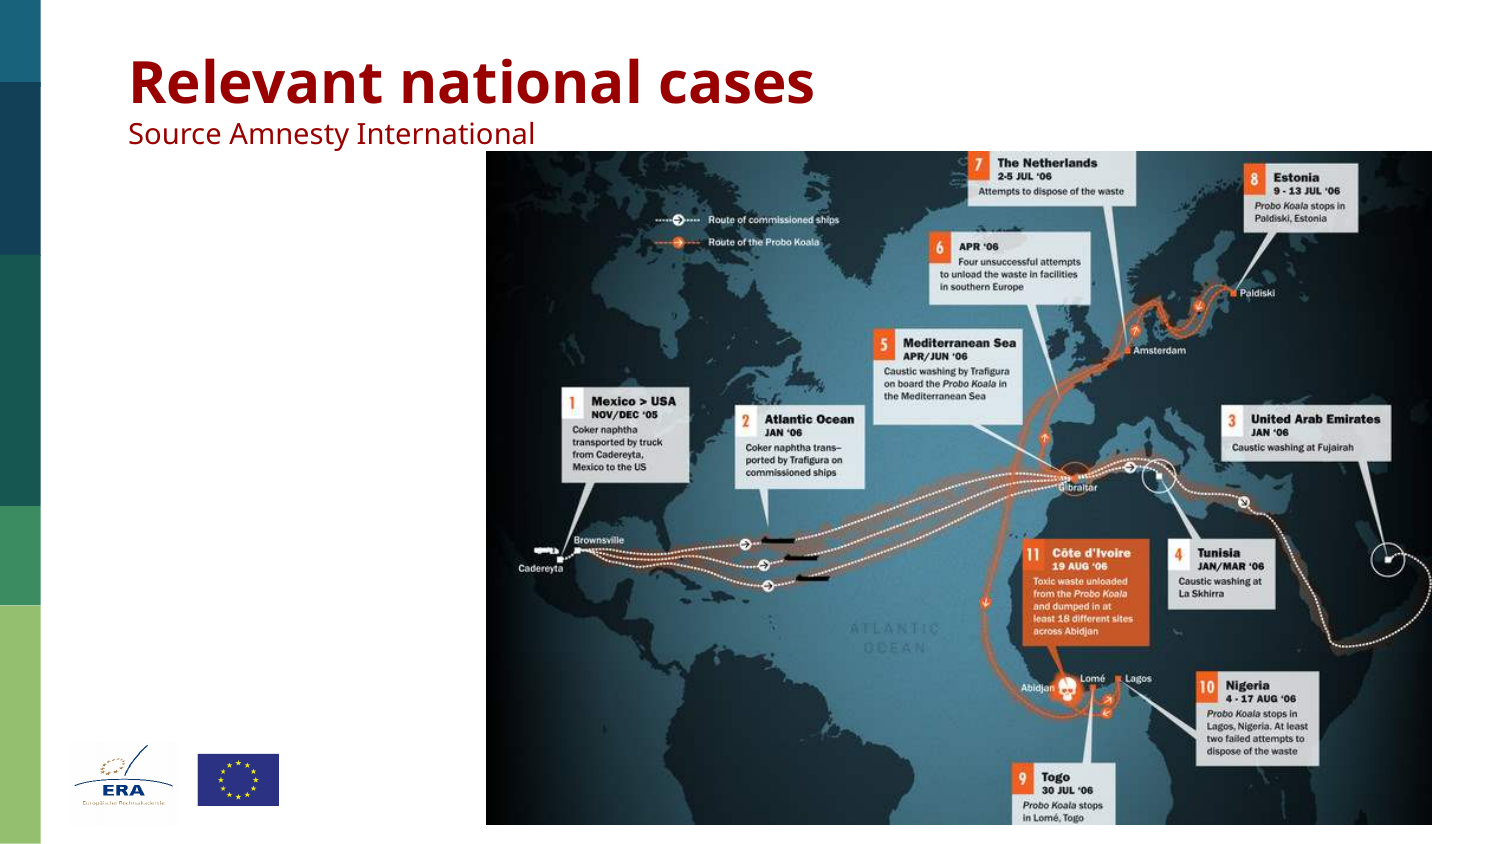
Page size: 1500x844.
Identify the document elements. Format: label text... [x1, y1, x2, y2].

picture [196, 751, 280, 807]
text_box Relevant national cases Source Amnesty International [113, 37, 1500, 634]
picture [486, 150, 1432, 825]
picture [68, 742, 179, 825]
